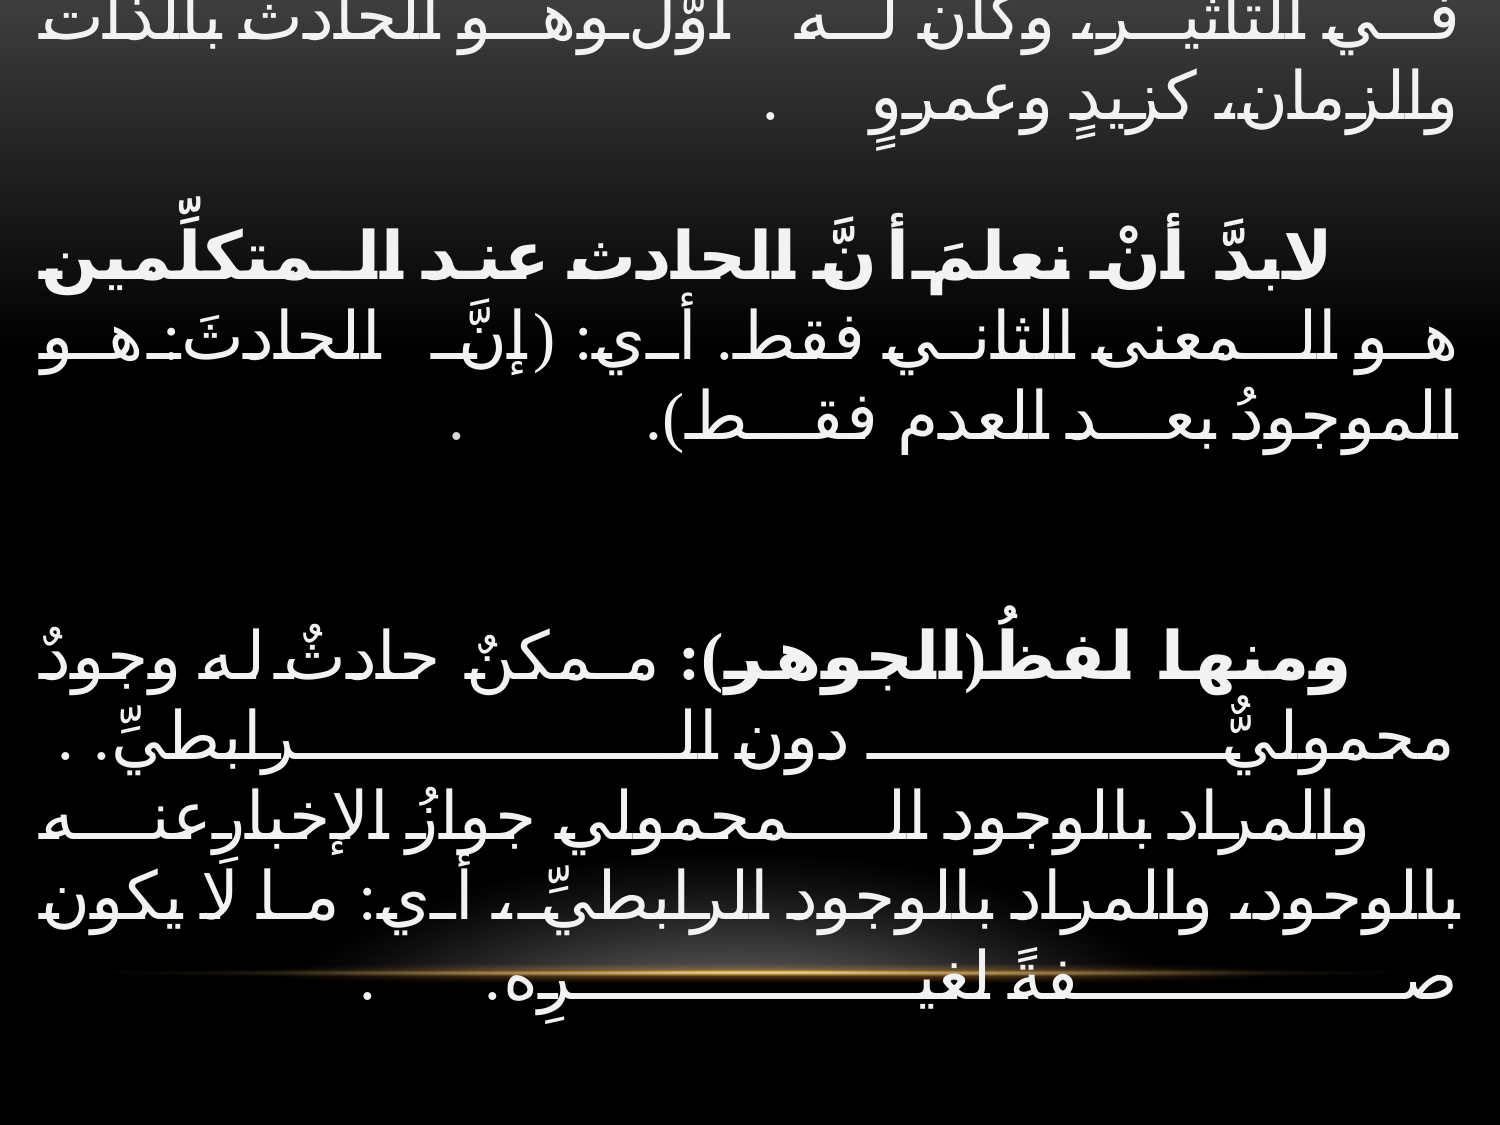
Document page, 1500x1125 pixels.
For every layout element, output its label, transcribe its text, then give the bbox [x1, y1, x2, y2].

picture [0, 0, 1500, 1125]
title والحادث الذاتيُّ والزمانيُّ: هو ما اسْتُنِدَ لغيره في التأثير، وكان له أوَّلُ وهو الحادث بالذات والزمان، كزيدٍ وعمروٍ . لابدَّ أنْ نعلمَ أنَّ الحادث عند الـمتكلِّمين هو الـمعنى الثاني فقط. أي: (إنَّ الحادثَ: هو الموجودُ بعد العدم فقط). . ومنها لفظُ(الجوهر): مـمكنٌ حادثٌ له وجودٌ محموليٌّ دون الـرابطيِّ. . والمراد بالوجود الـمحمولي جوازُ الإخبارِعنه بالوحود، والمراد بالوجود الرابطيِّ، أي: ما لا يكون صفةً لغيـرِه. . [24, 24, 1475, 1100]
